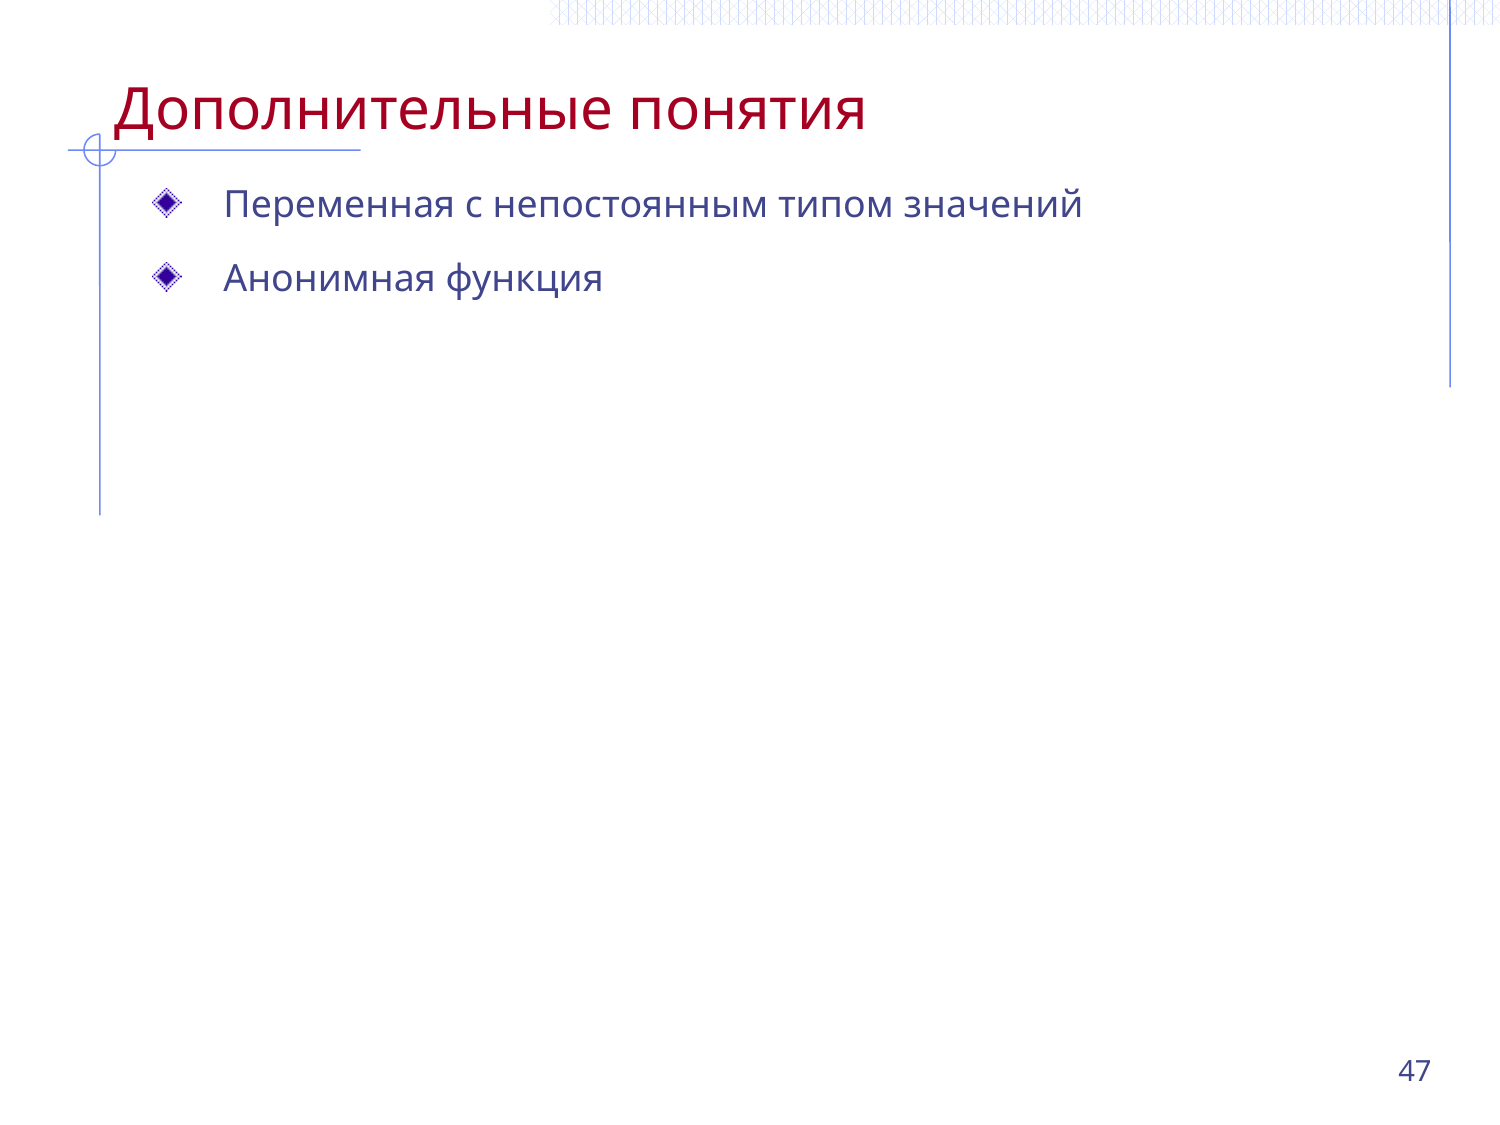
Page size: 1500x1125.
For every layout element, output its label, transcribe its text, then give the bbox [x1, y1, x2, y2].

title Дополнительные понятия [99, 50, 1447, 149]
picture [152, 188, 182, 218]
slide_number 47 [1074, 1025, 1447, 1100]
list Переменная с непостоянным типом значений Анонимная функция [137, 172, 1413, 1125]
picture [152, 262, 182, 292]
